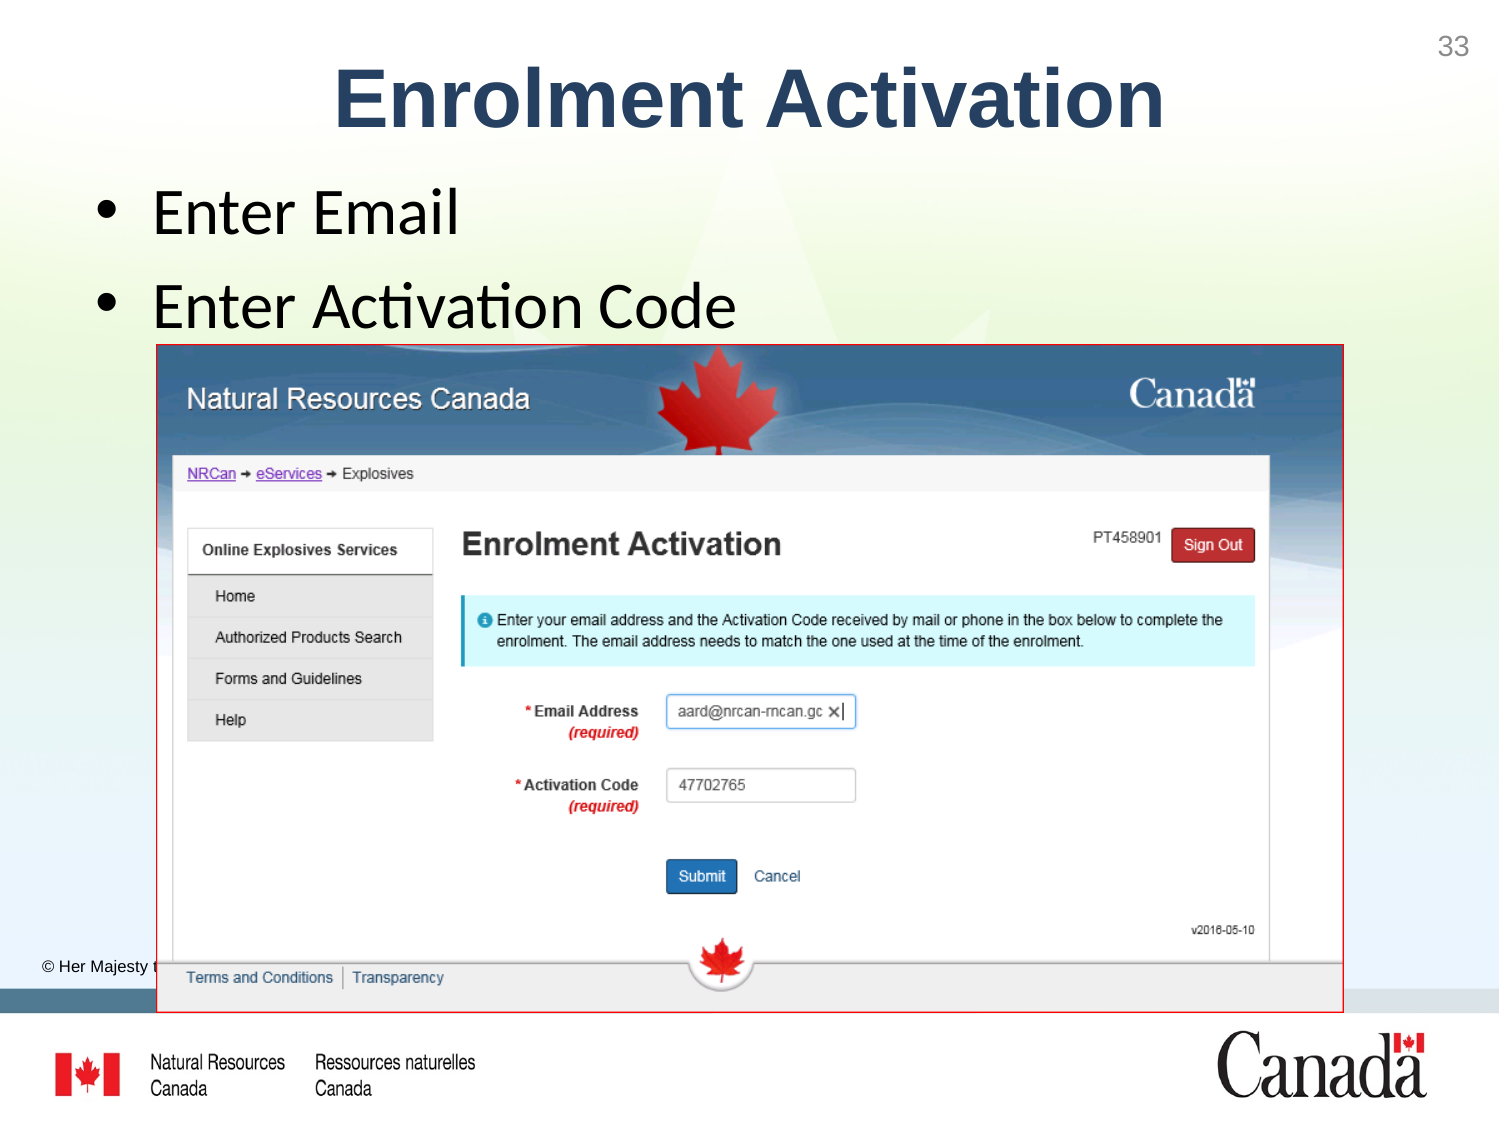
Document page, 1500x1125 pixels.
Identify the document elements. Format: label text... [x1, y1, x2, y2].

slide_number 33 [1408, 15, 1485, 75]
picture [0, 0, 1499, 1125]
title Enrolment Activation [75, 0, 1425, 189]
list Enter Email Enter Activation Code [80, 160, 1431, 904]
